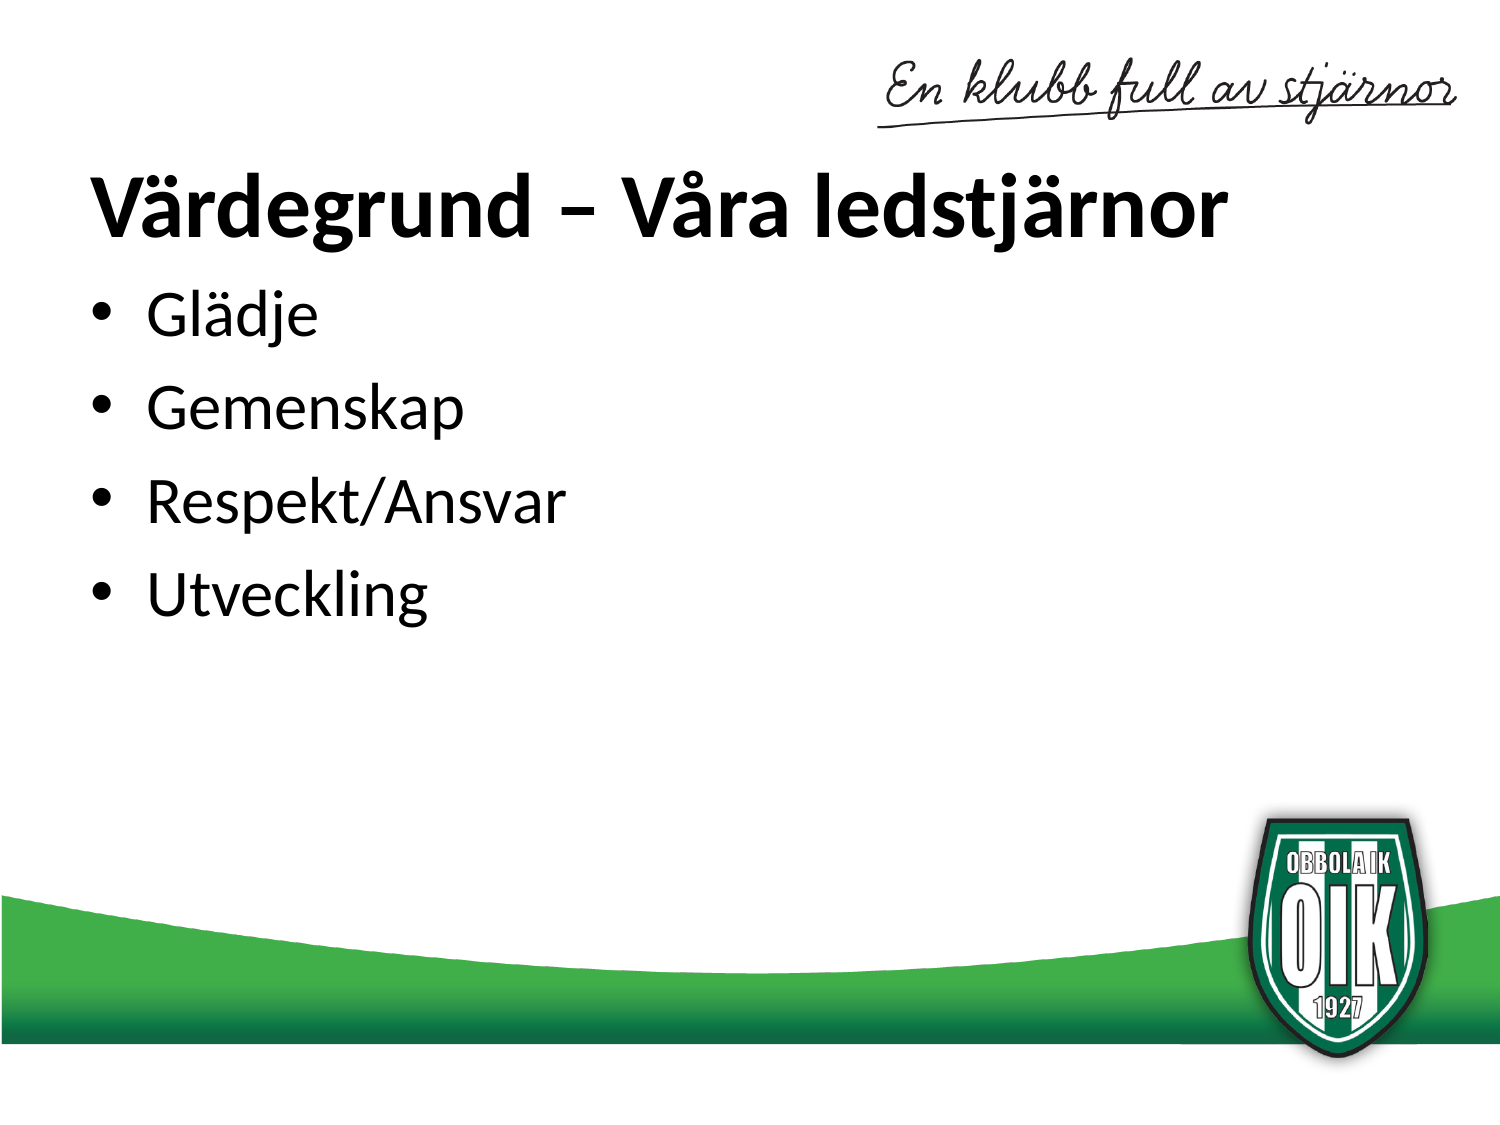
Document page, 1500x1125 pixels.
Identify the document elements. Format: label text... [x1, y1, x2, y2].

list Glädje Gemenskap Respekt/Ansvar Utveckling [74, 262, 1426, 1006]
title Värdegrund – Våra ledstjärnor [74, 138, 1426, 262]
picture [0, 0, 1500, 1125]
